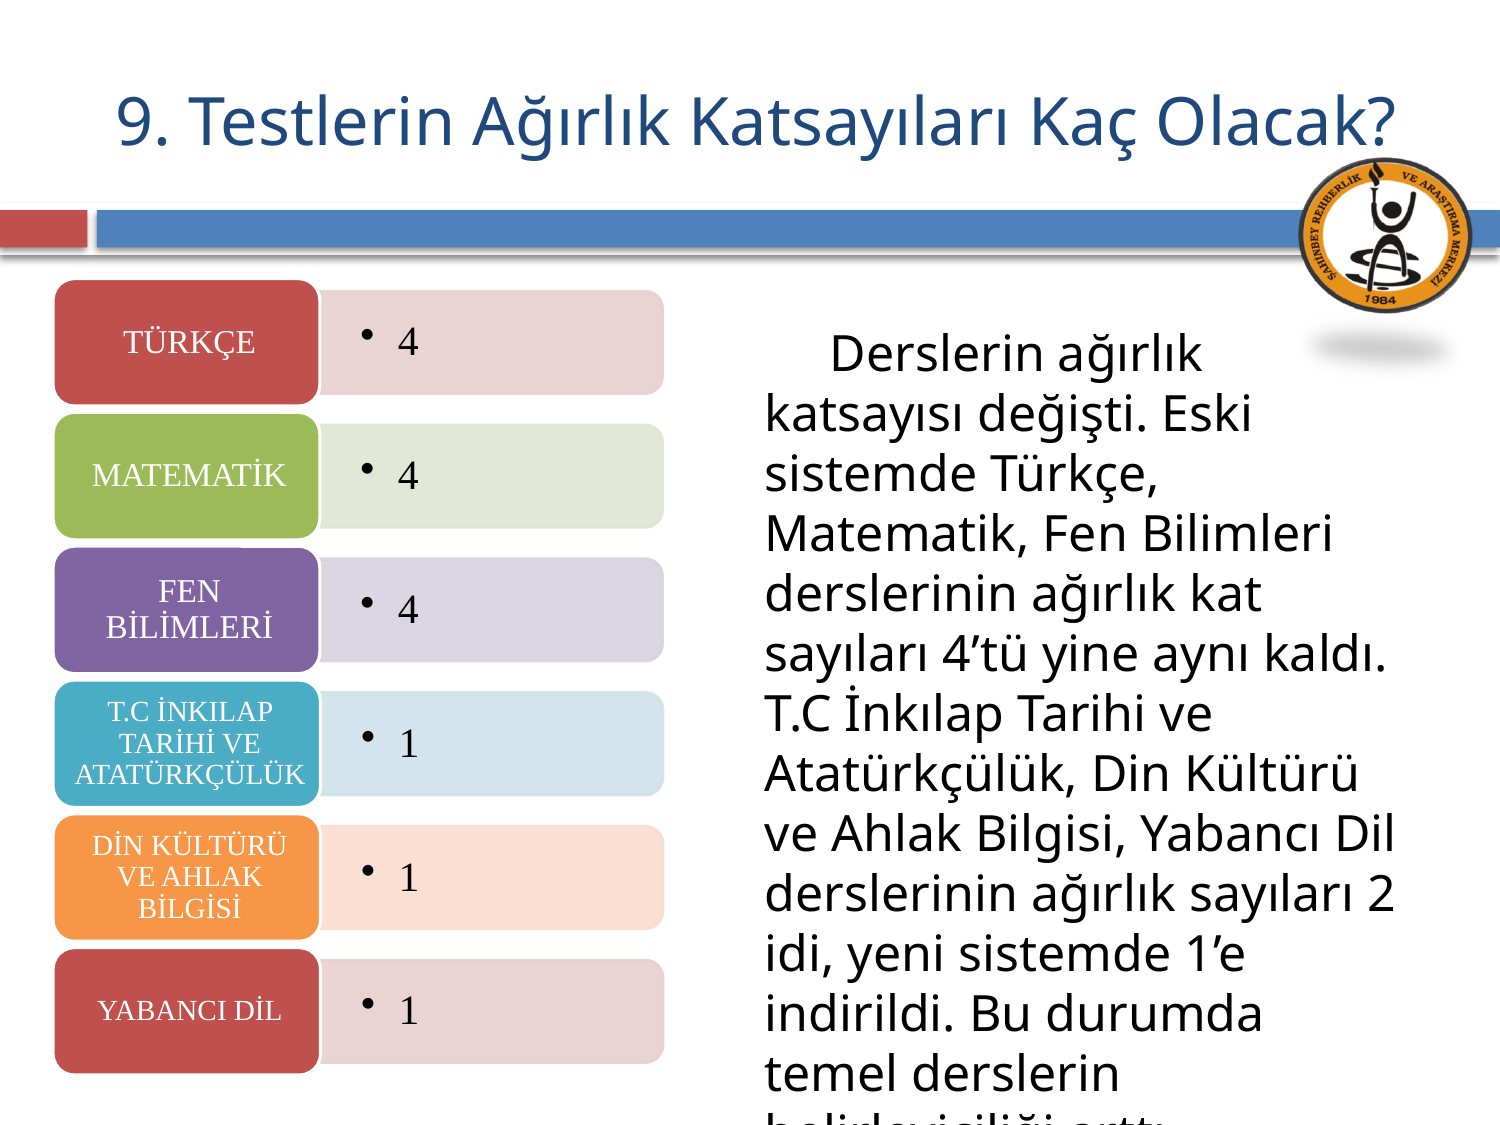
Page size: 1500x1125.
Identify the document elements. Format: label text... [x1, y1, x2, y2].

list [52, 278, 663, 1076]
picture [1183, 70, 1500, 475]
text_box Derslerin ağırlık katsayısı değişti. Eski sistemde Türkçe, Matematik, Fen Bilimleri derslerinin ağırlık kat sayıları 4’tü yine aynı kaldı. T.C İnkılap Tarihi ve Atatürkçülük, Din Kültürü ve Ahlak Bilgisi, Yabancı Dil derslerinin ağırlık sayıları 2 idi, yeni sistemde 1’e indirildi. Bu durumda temel derslerin belirleyiciliği arttı. [750, 314, 1424, 1125]
title 9. Testlerin Ağırlık Katsayıları Kaç Olacak? [100, 37, 1438, 200]
